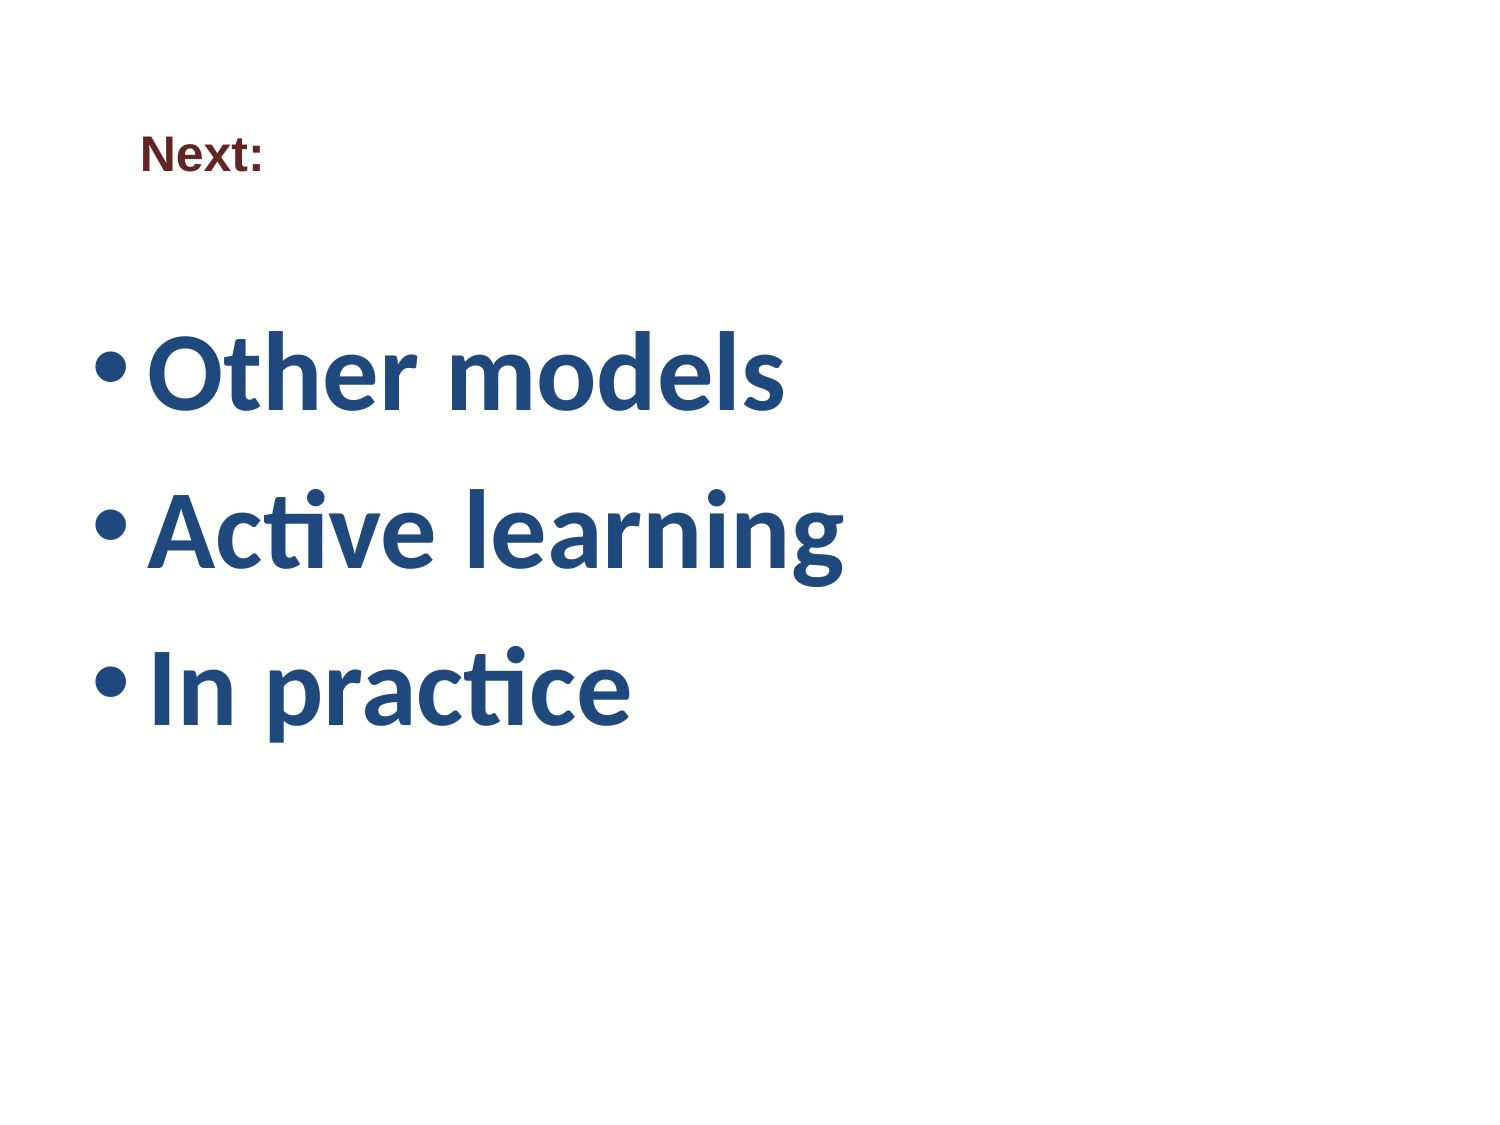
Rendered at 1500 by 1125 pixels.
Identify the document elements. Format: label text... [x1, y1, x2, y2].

text_box Next: [124, 113, 280, 189]
list Other models Active learning In practice [76, 290, 1427, 870]
